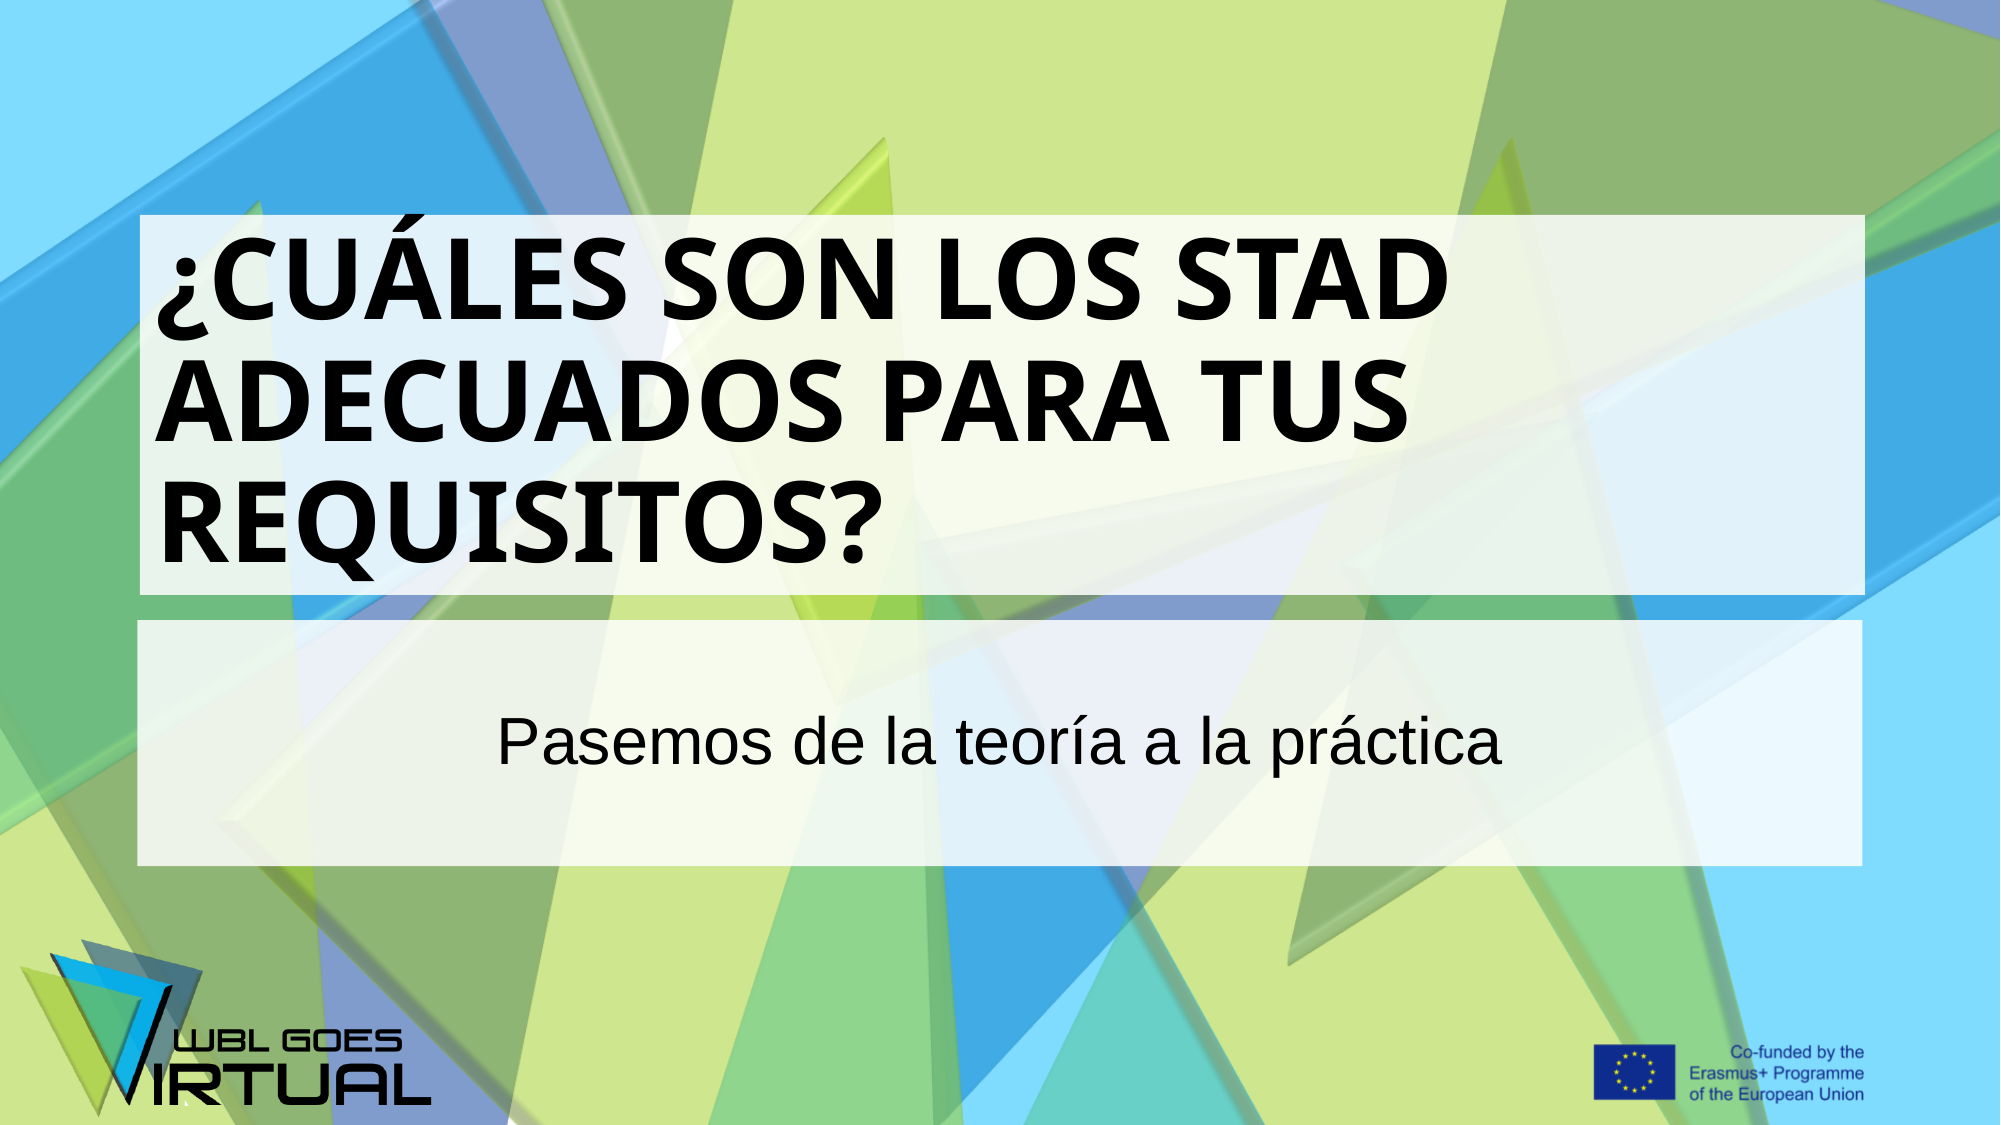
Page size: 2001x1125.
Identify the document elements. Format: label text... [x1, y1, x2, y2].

list Pasemos de la teoría a la práctica [137, 620, 1863, 867]
title ¿CUÁLES SON LOS STAD ADECUADOS PARA TUS REQUISITOS? [139, 214, 1865, 595]
picture [0, 0, 2000, 1125]
